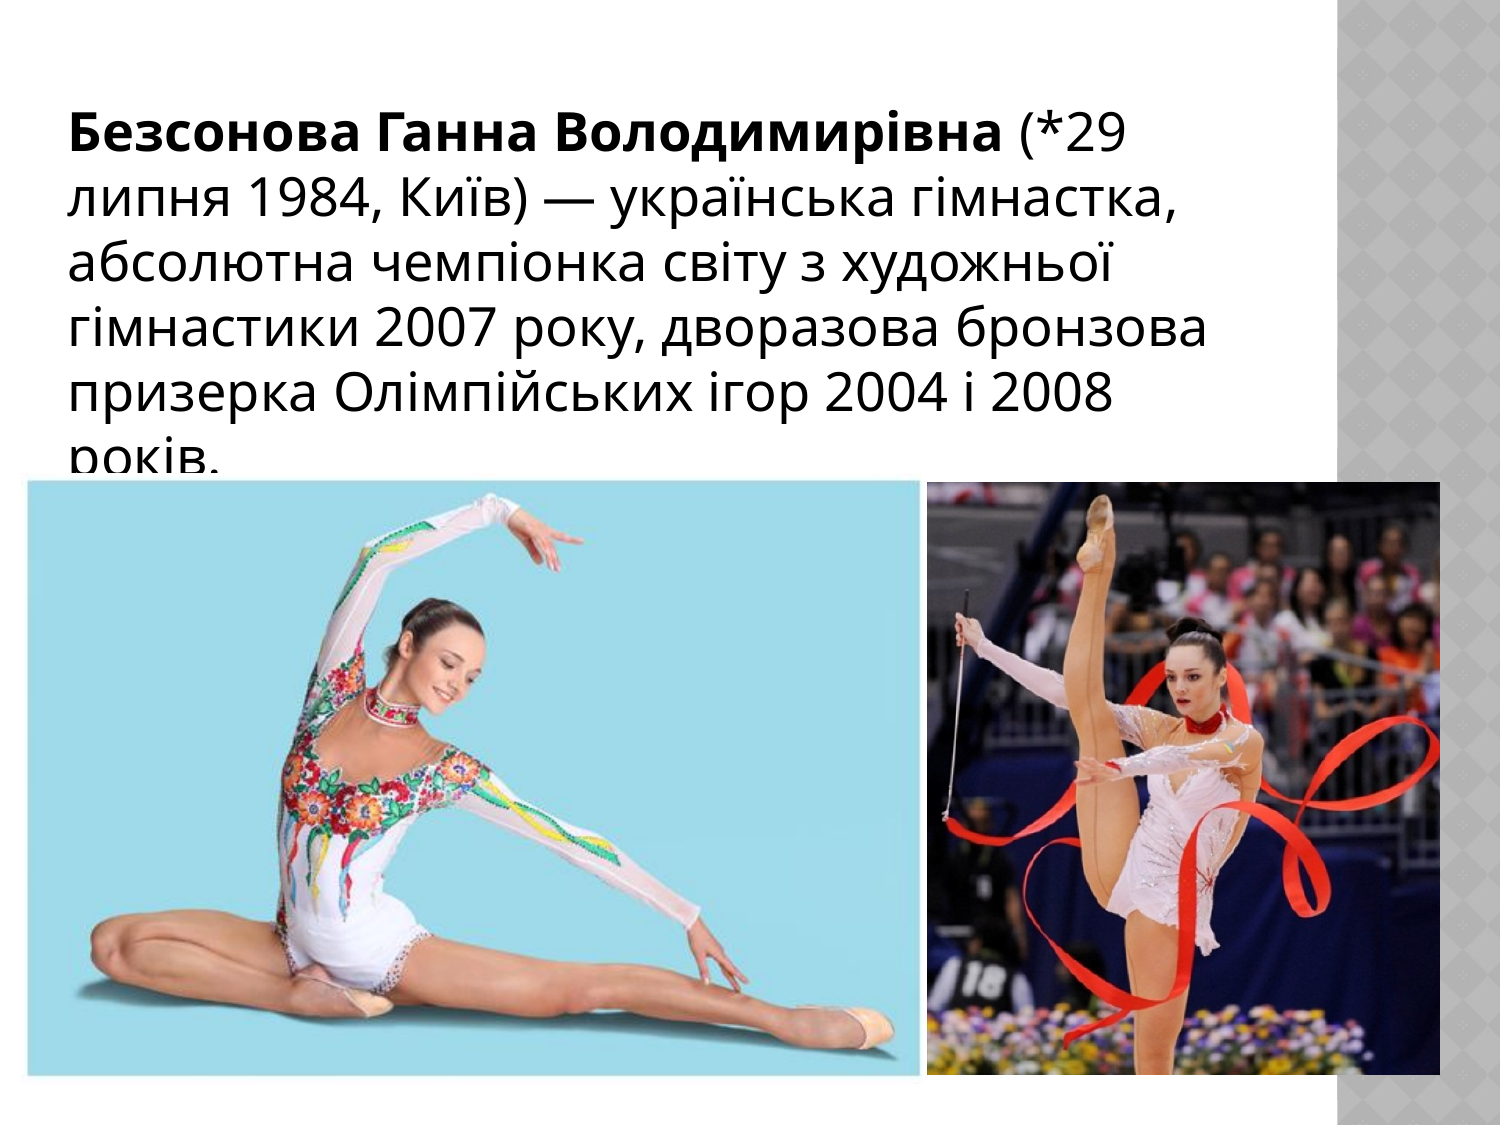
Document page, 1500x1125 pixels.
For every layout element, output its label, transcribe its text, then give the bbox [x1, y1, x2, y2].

list Безсонова Ганна Володимирівна (*29 липня 1984, Київ) — українська гімнастка, абсолютна чемпіонка світу з художньої гімнастики 2007 року, дворазова бронзова призерка Олімпійських ігор 2004 і 2008 років. [53, 90, 1282, 480]
picture [20, 473, 1440, 1084]
